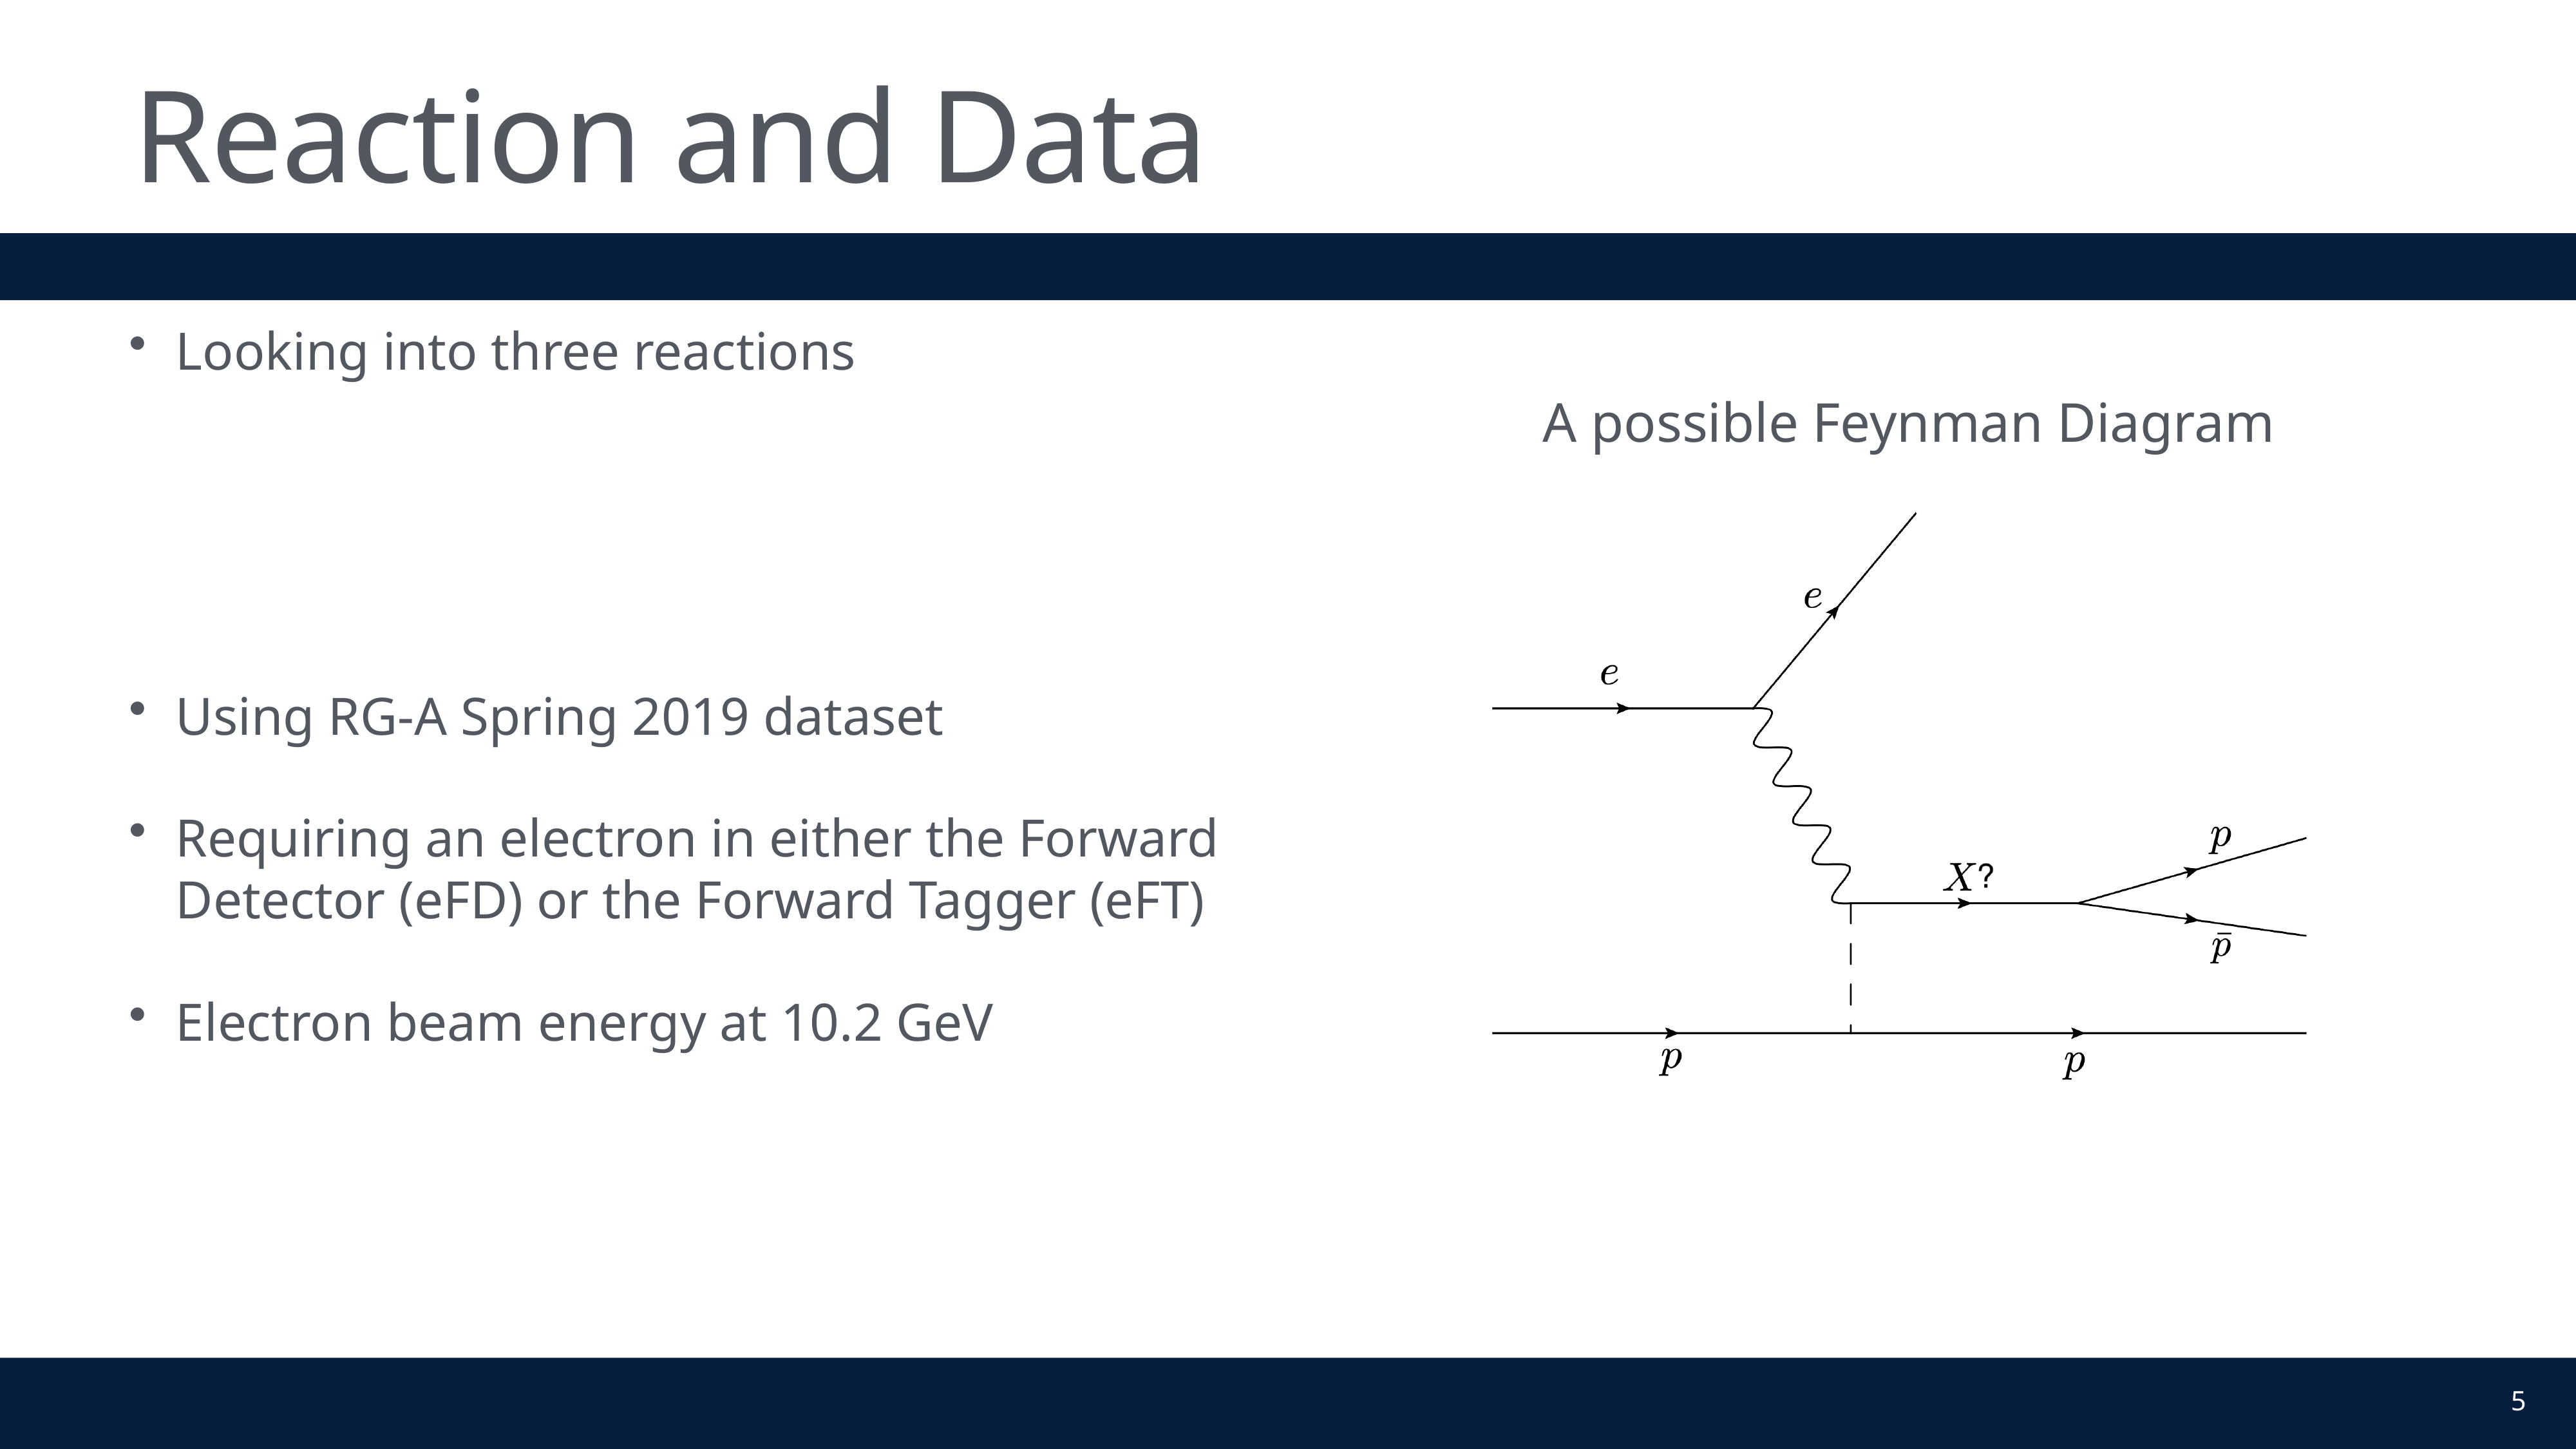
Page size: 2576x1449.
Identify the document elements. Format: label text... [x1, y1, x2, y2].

picture [1448, 488, 2371, 1116]
title Reaction and Data [127, 66, 2449, 246]
slide_number 5 [2503, 1380, 2532, 1426]
text_box A possible Feynman Diagram [1537, 383, 2281, 459]
